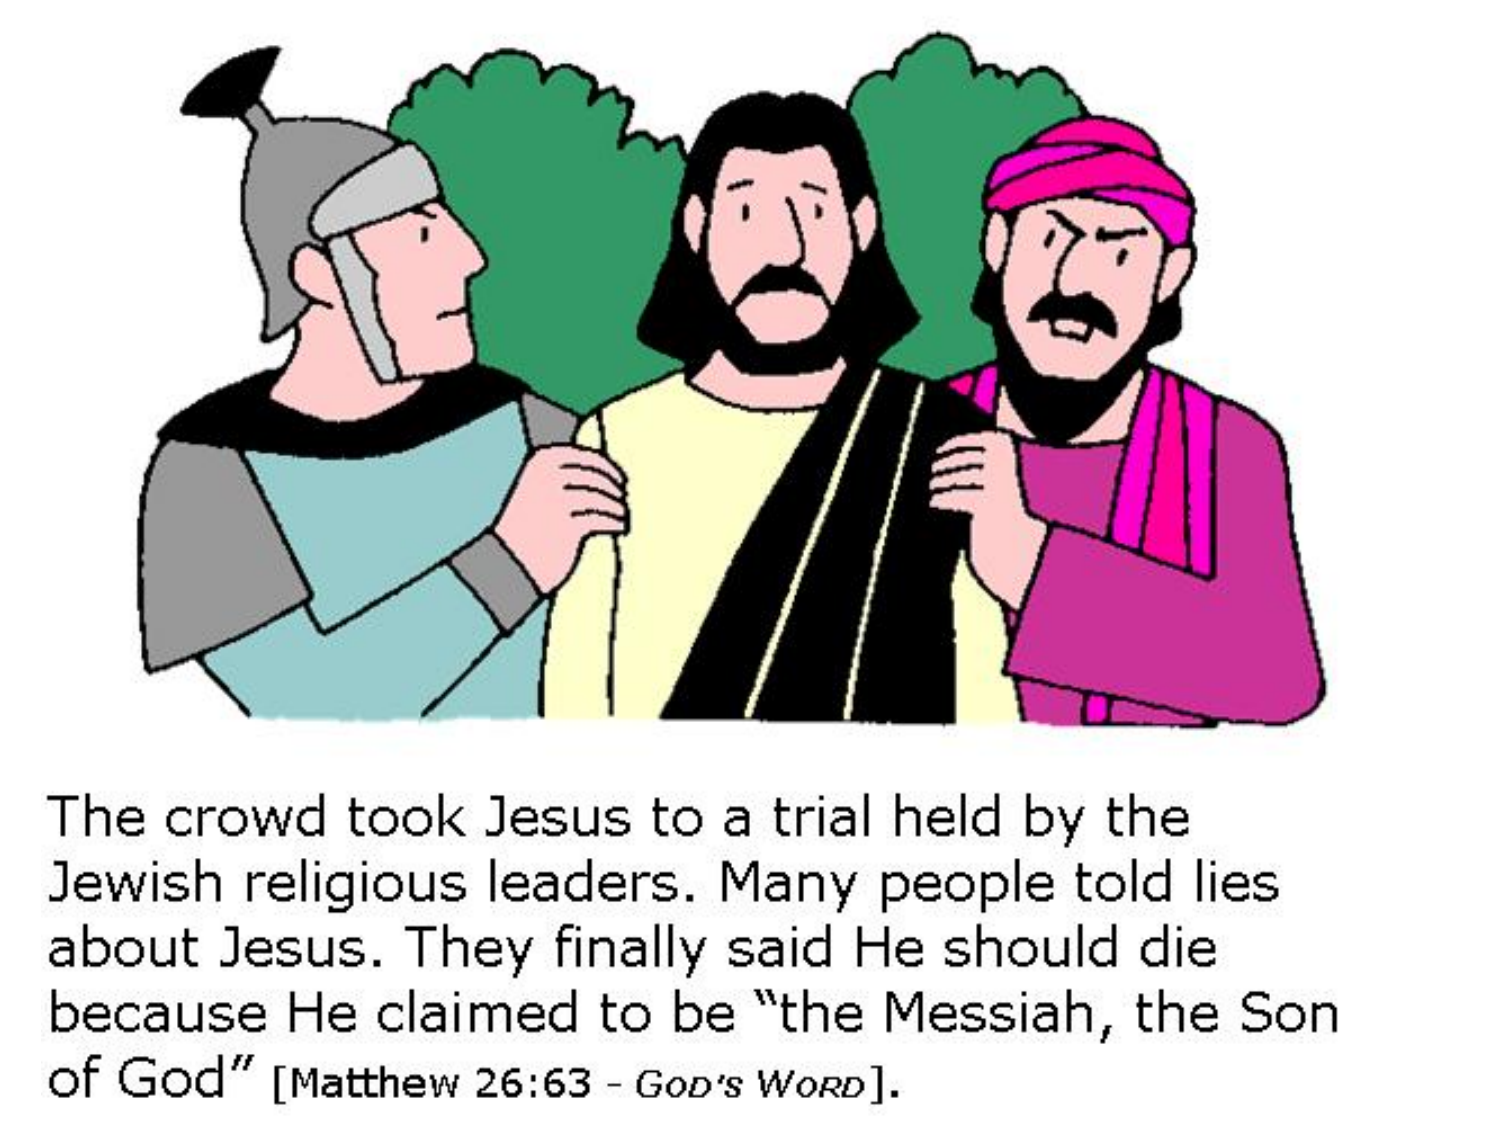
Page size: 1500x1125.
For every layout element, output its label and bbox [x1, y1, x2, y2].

list [41, 0, 1451, 1125]
